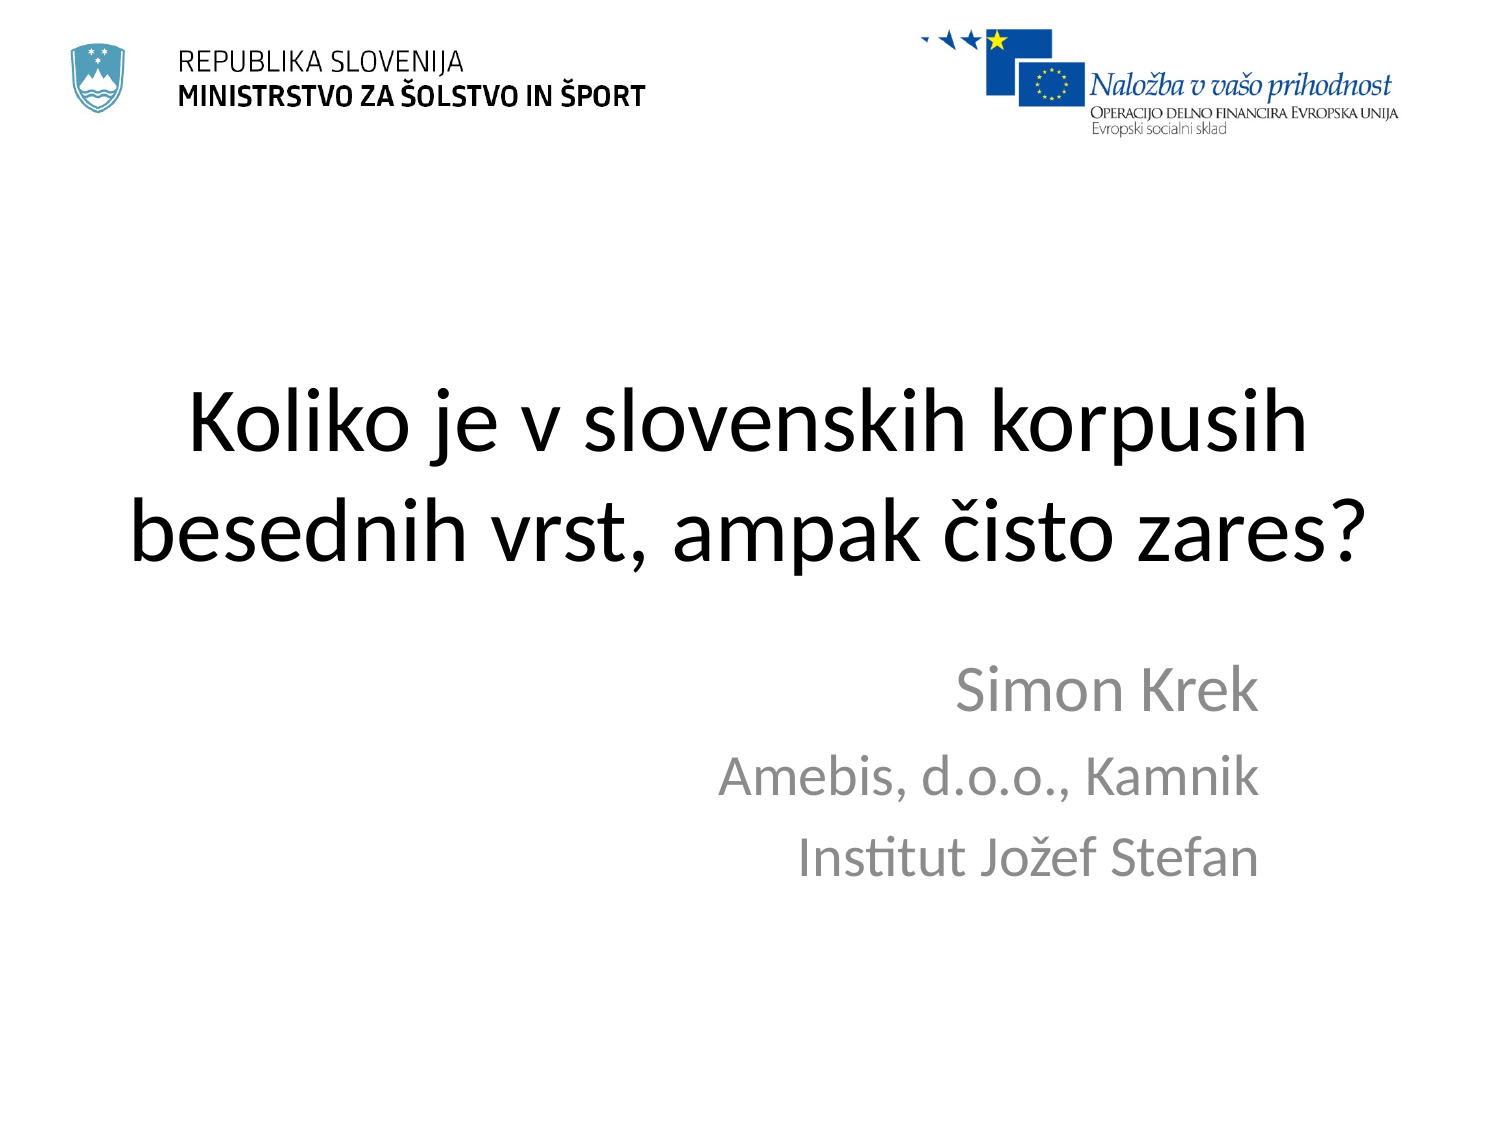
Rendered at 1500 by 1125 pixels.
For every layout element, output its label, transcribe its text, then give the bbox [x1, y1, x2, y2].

picture [52, 30, 668, 126]
picture [915, 18, 1465, 172]
title Koliko je v slovenskih korpusih besednih vrst, ampak čisto zares? [112, 349, 1388, 591]
subtitle Simon Krek Amebis, d.o.o., Kamnik Institut Jožef Stefan [225, 637, 1275, 925]
